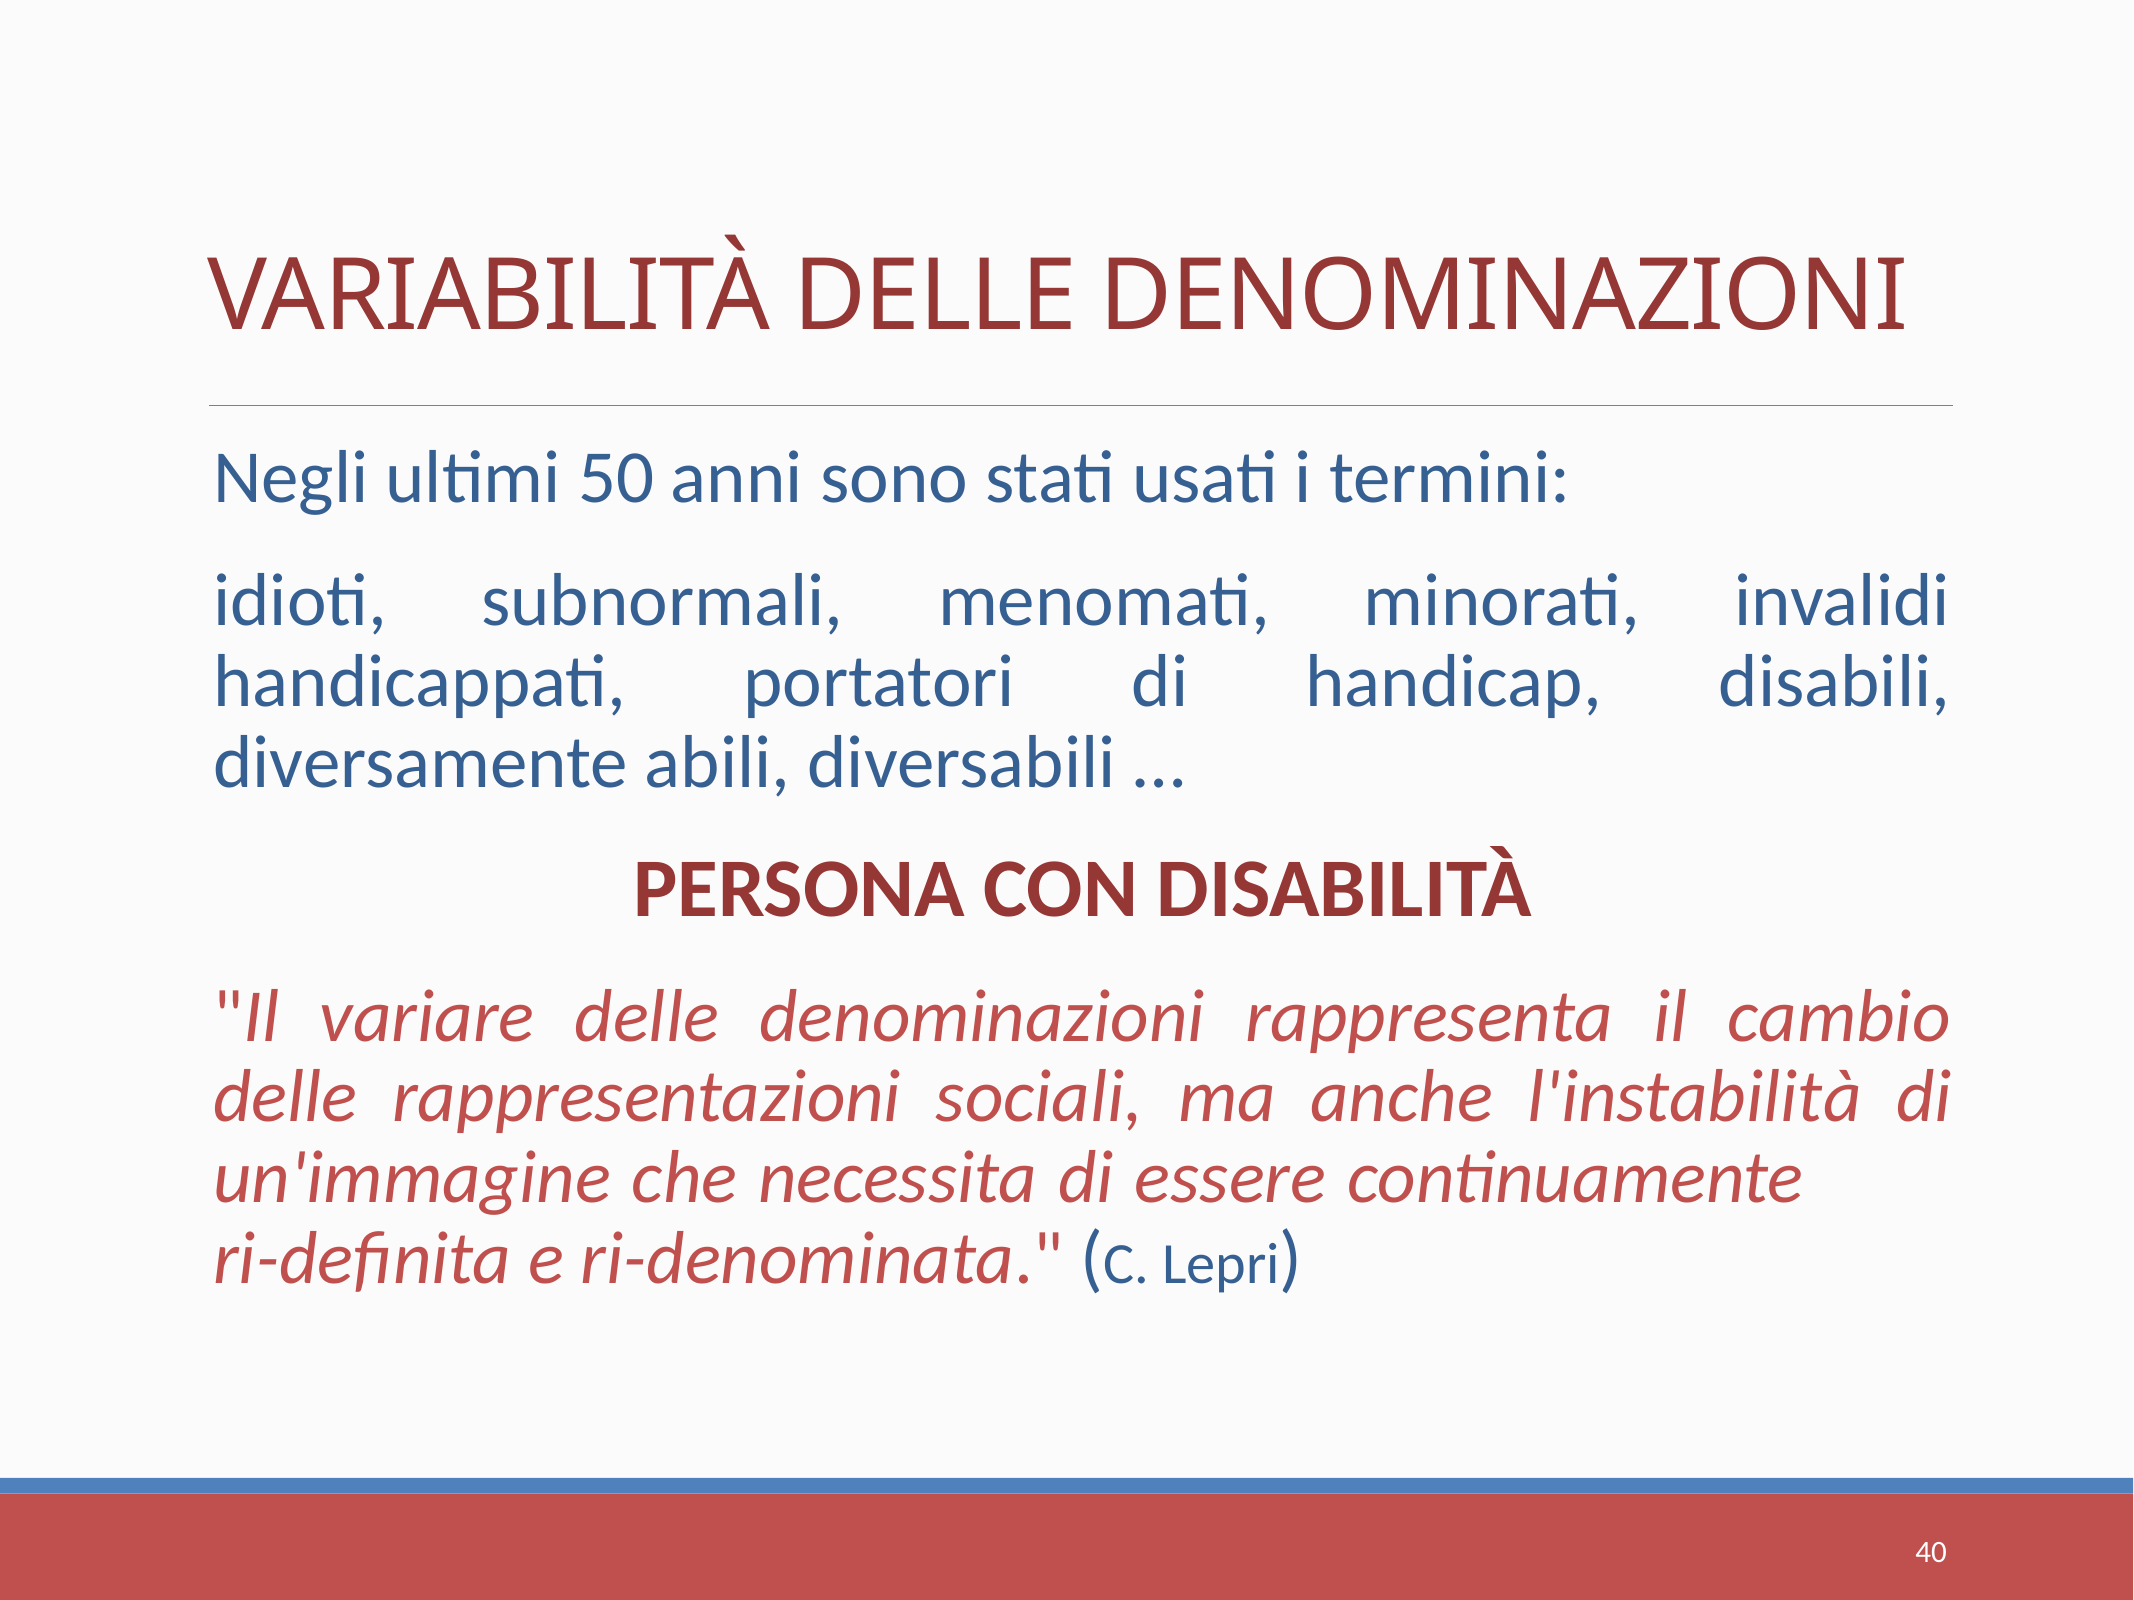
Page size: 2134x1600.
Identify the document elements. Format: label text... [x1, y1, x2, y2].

list Negli ultimi 50 anni sono stati usati i termini: idioti, subnormali, menomati, minorati, invalidi handicappati, portatori di handicap, disabili, diversamente abili, diversabili … PERSONA CON DISABILITÀ "Il variare delle denominazioni rappresenta il cambio delle rappresentazioni sociali, ma anche l'instabilità di un'immagine che necessita di essere continuamente ri-definita e ri-denominata." (C. Lepri) [191, 430, 1952, 1370]
slide_number 40 [1732, 1507, 1962, 1593]
title VARIABILITÀ DELLE DENOMINAZIONI [191, 66, 1952, 358]
